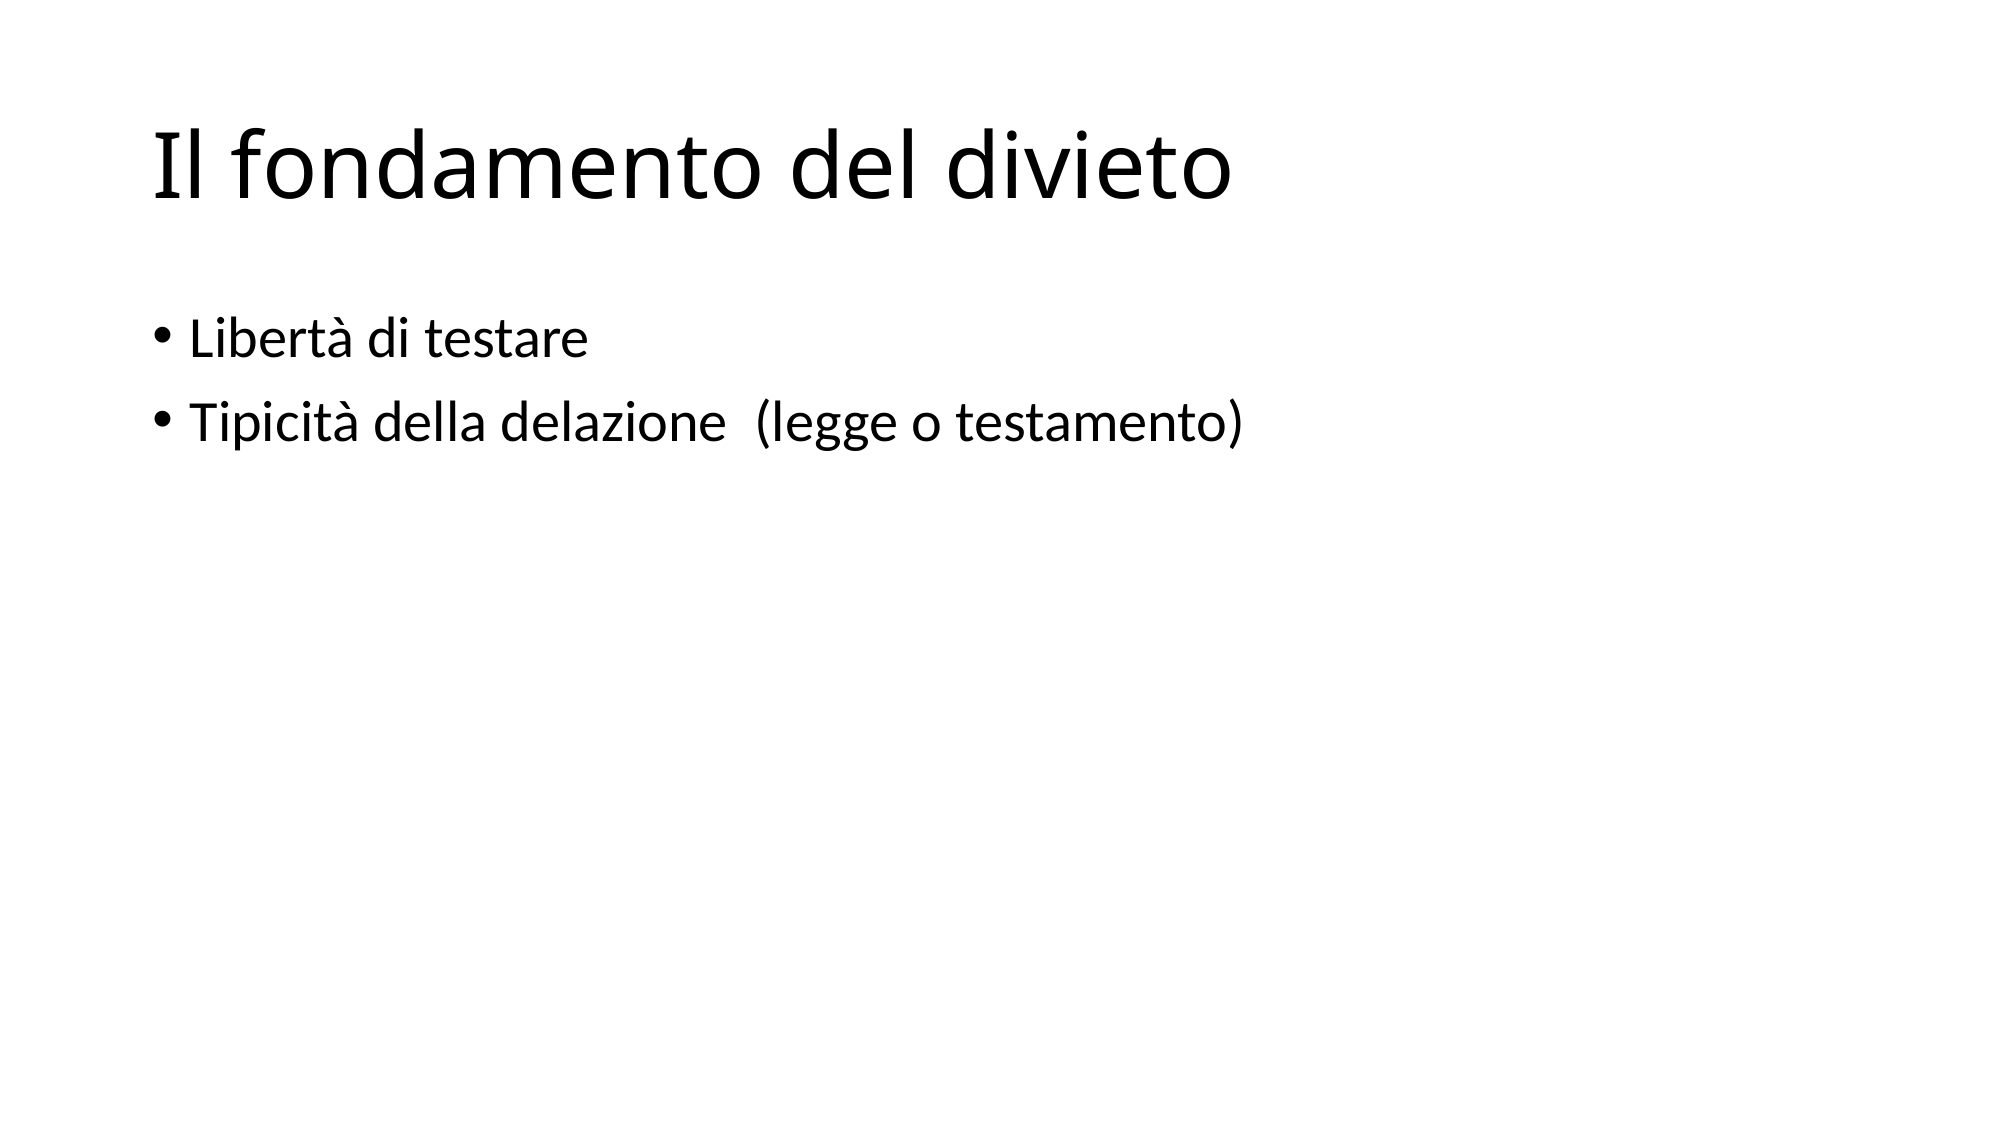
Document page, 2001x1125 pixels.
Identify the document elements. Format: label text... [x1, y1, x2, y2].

title Il fondamento del divieto [137, 59, 1863, 278]
list Libertà di testare Tipicità della delazione (legge o testamento) [137, 299, 1863, 1014]
